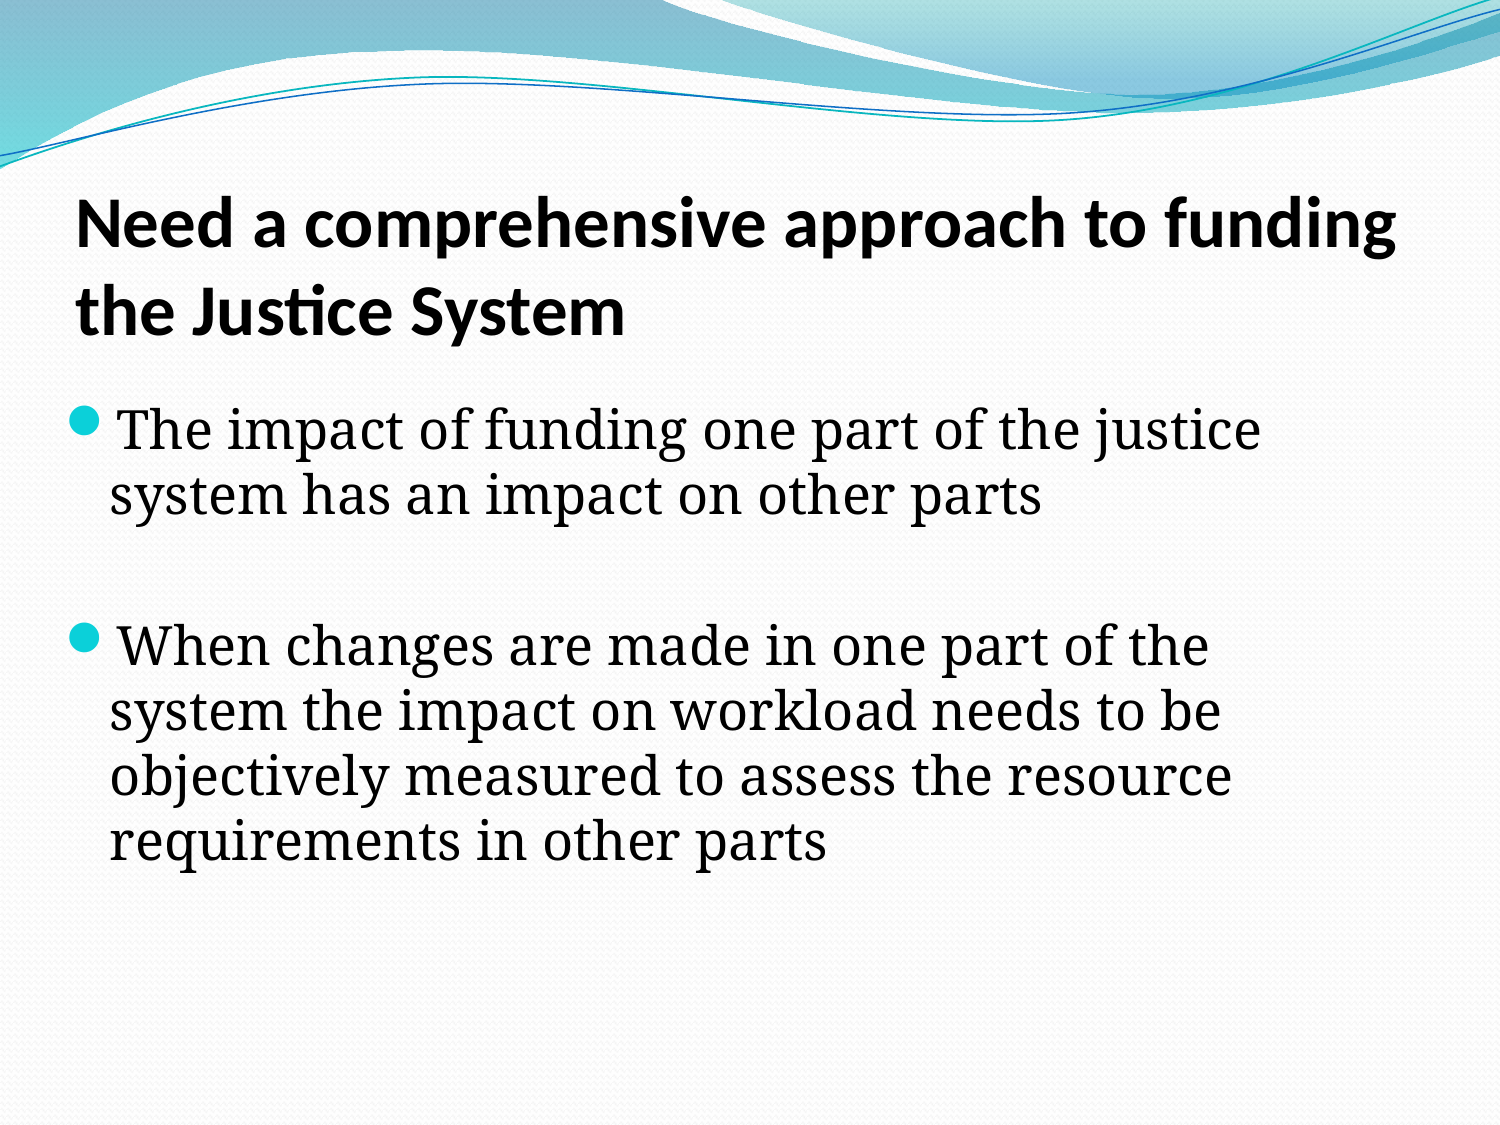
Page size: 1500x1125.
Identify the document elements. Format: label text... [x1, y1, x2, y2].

list The impact of funding one part of the justice system has an impact on other parts When changes are made in one part of the system the impact on workload needs to be objectively measured to assess the resource requirements in other parts [49, 387, 1401, 896]
title Need a comprehensive approach to funding the Justice System [74, 162, 1426, 351]
